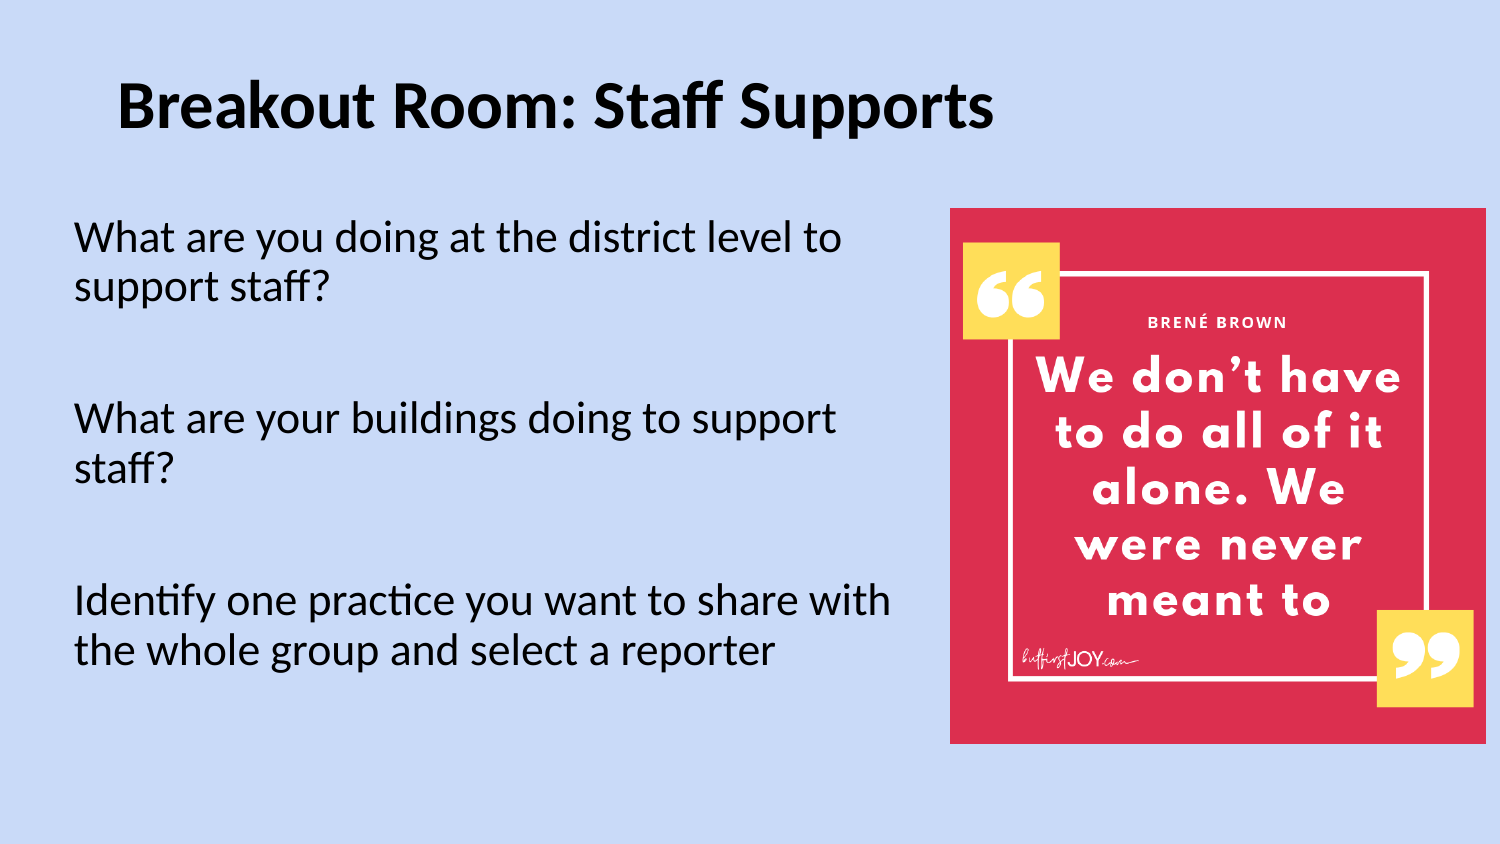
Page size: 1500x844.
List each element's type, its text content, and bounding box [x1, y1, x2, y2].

title Breakout Room: Staff Supports [106, 24, 1011, 188]
picture [949, 208, 1486, 744]
list What are you doing at the district level to support staff? What are your buildings doing to support staff? Identify one practice you want to share with the whole group and select a reporter [62, 207, 936, 743]
